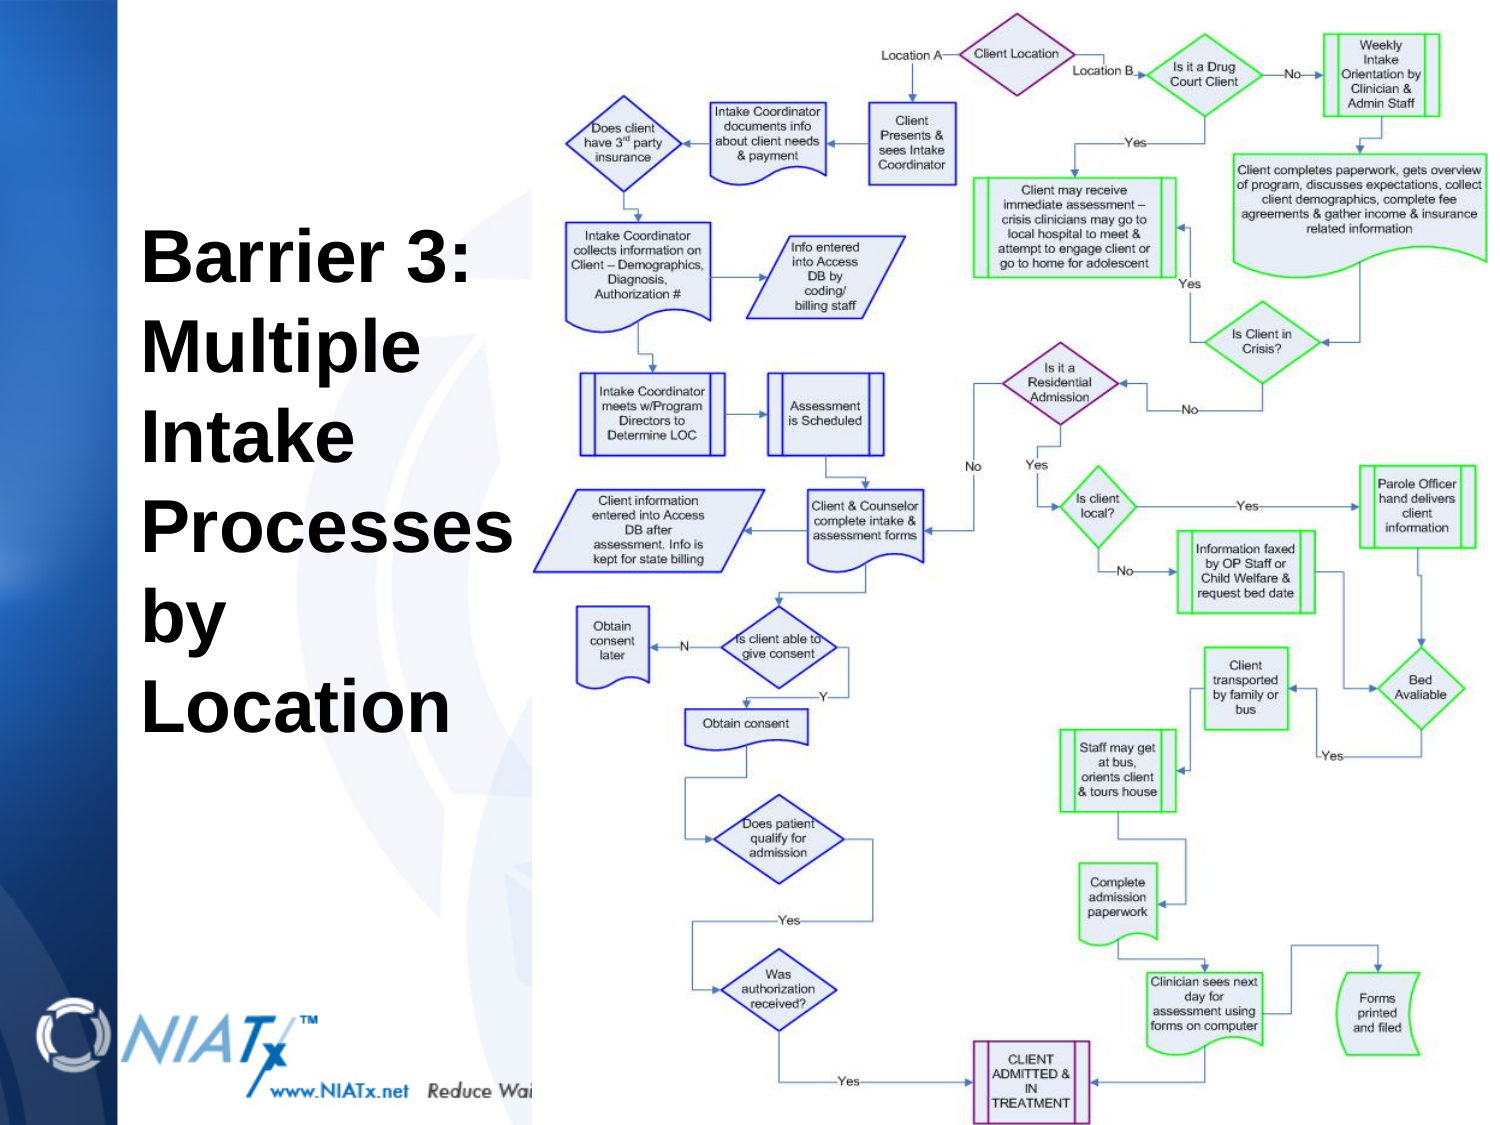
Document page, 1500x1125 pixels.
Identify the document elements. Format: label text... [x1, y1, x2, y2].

picture [0, 0, 1500, 1125]
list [531, 12, 1488, 1125]
title Barrier 3: Multiple Intake Processes by Location [125, 87, 526, 868]
